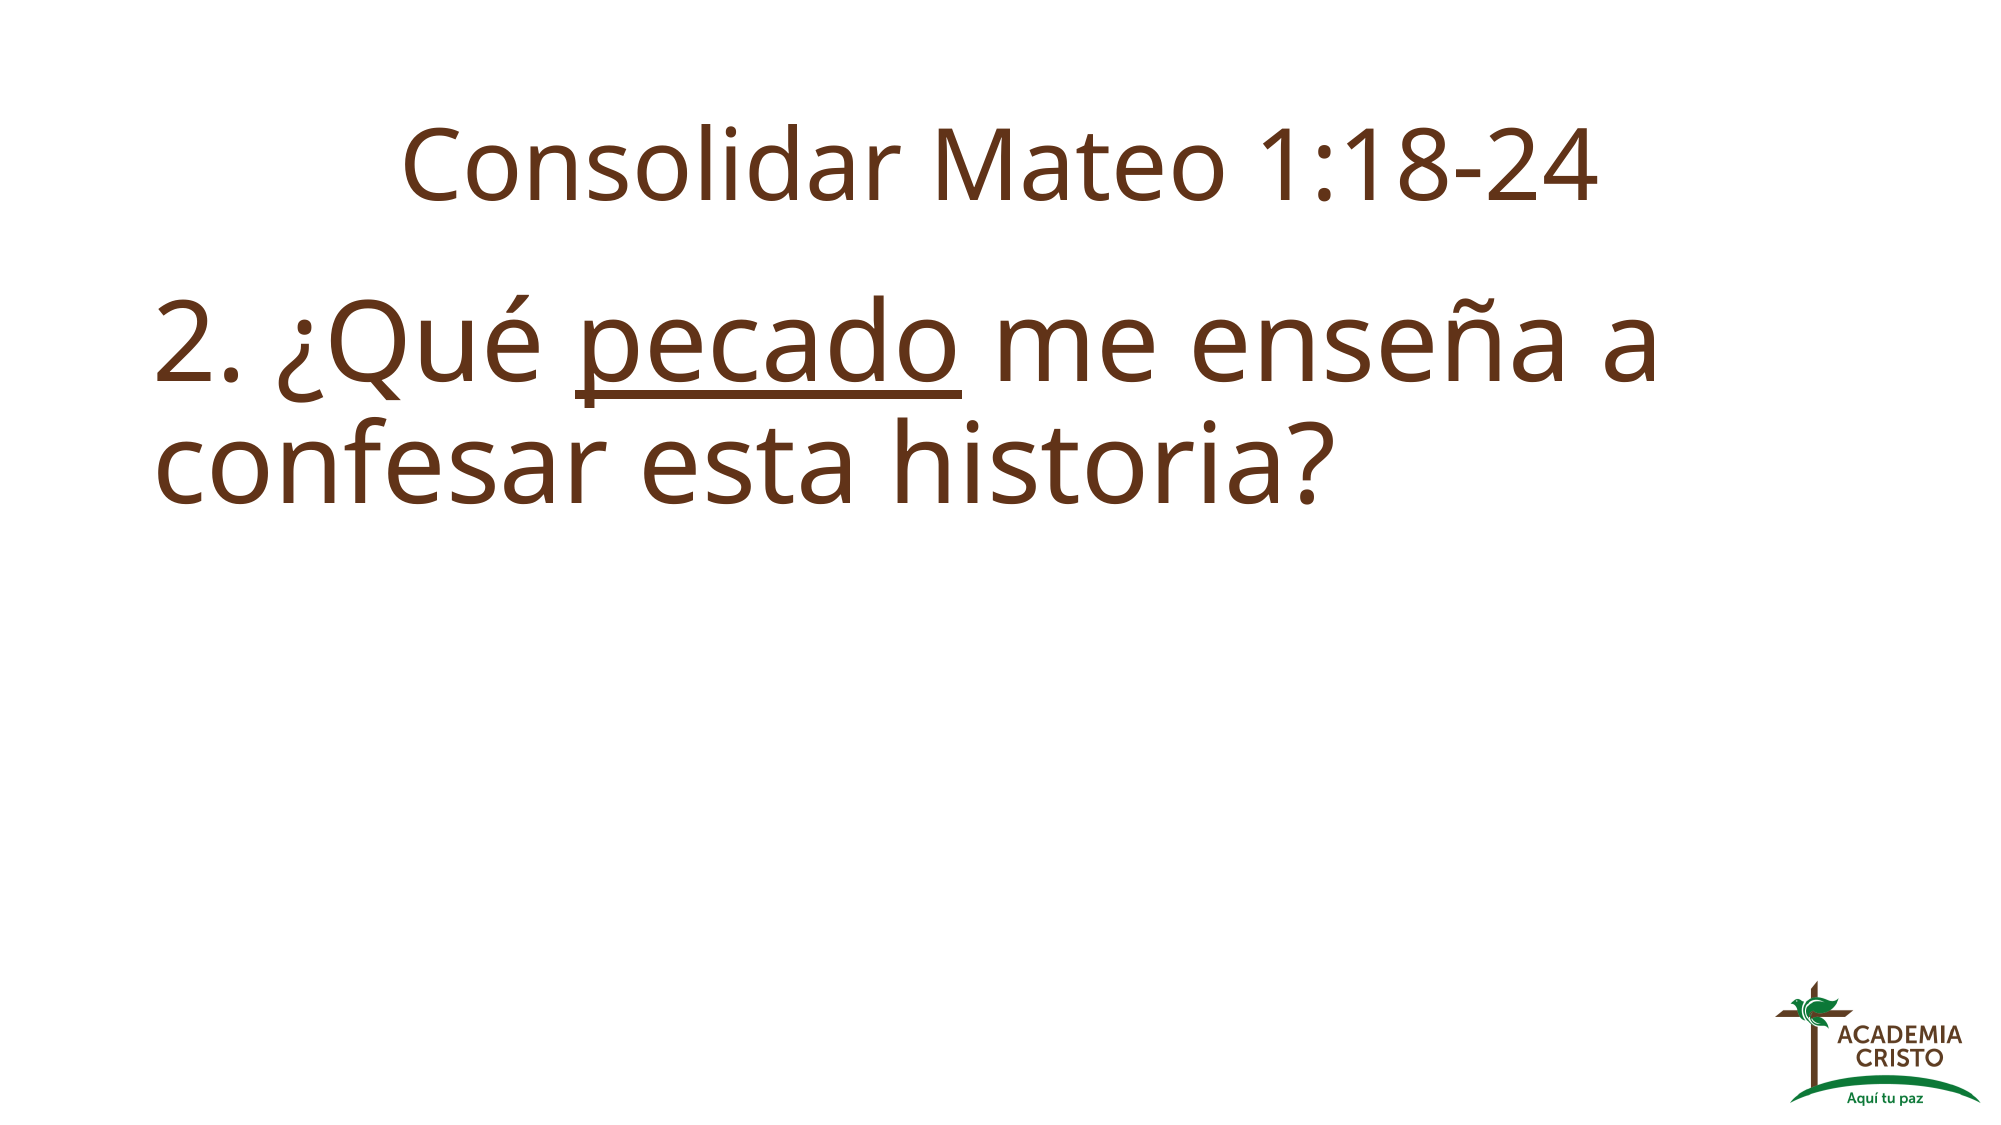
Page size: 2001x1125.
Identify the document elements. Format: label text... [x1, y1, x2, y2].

picture [1759, 972, 2000, 1125]
title Consolidar Mateo 1:18-24 [137, 59, 1863, 278]
list 2. ¿Qué pecado me enseña a confesar esta historia? [137, 277, 1793, 1014]
